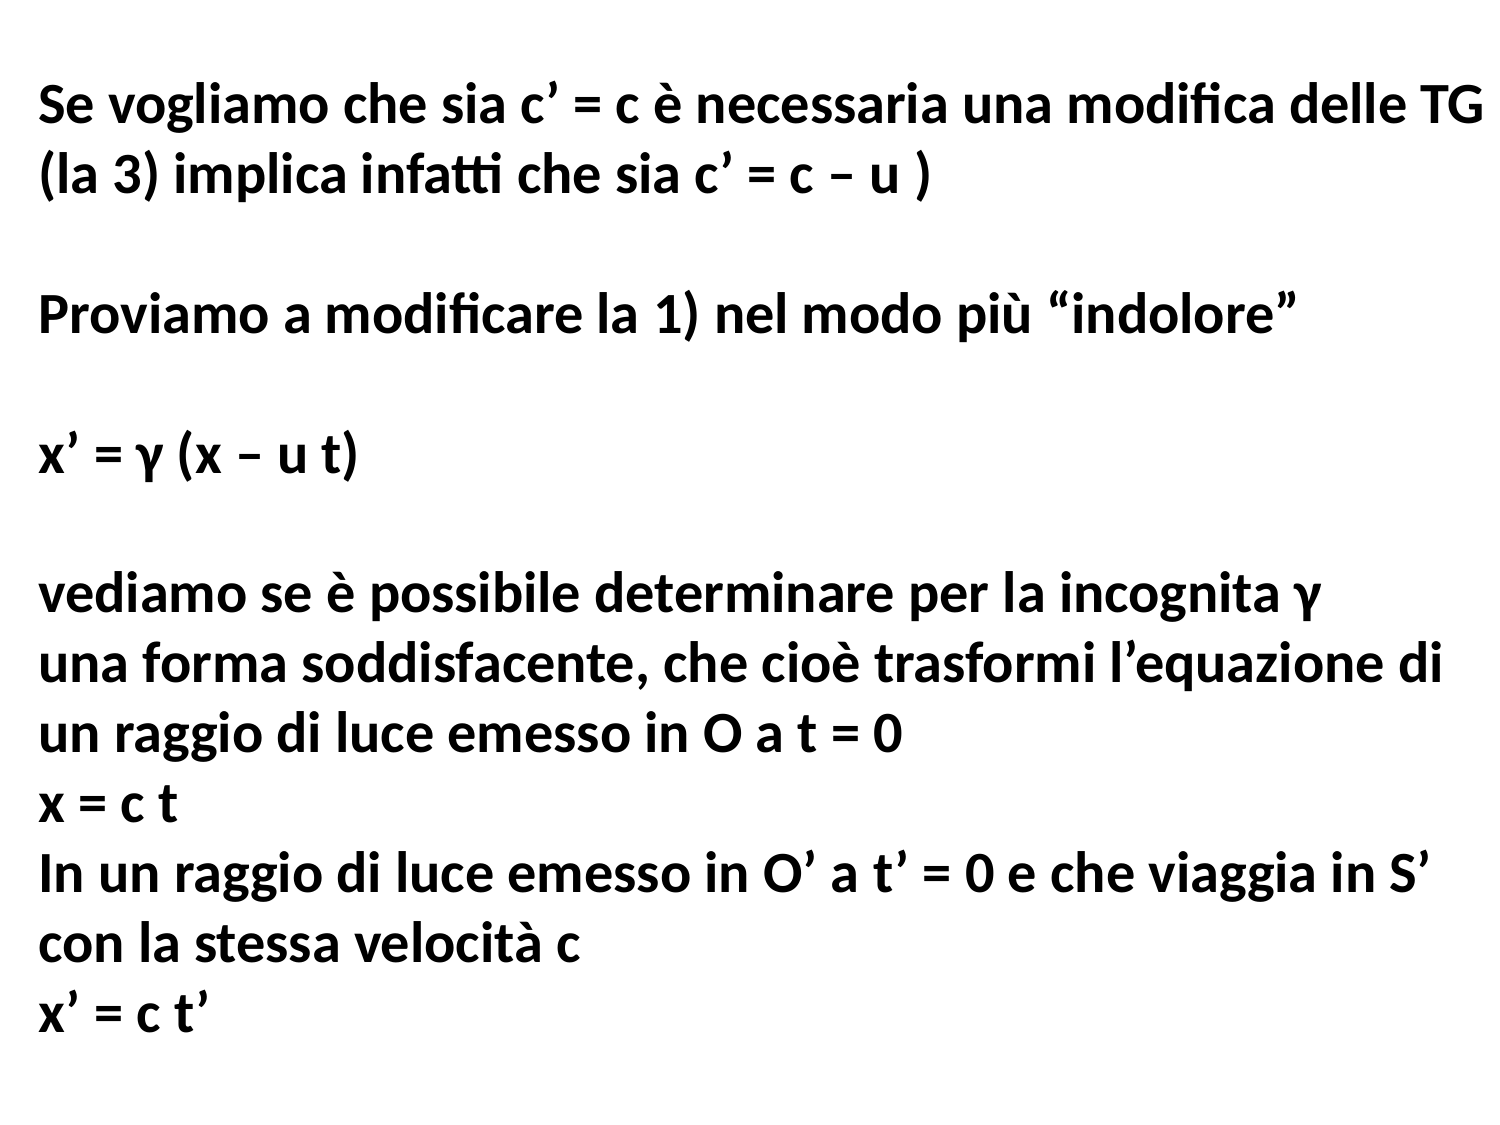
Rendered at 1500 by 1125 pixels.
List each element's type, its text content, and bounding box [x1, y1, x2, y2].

text_box Se vogliamo che sia c’ = c è necessaria una modifica delle TG (la 3) implica infatti che sia c’ = c – u ) Proviamo a modificare la 1) nel modo più “indolore” x’ = γ (x – u t) vediamo se è possibile determinare per la incognita γ una forma soddisfacente, che cioè trasformi l’equazione di un raggio di luce emesso in O a t = 0 x = c t In un raggio di luce emesso in O’ a t’ = 0 e che viaggia in S’ con la stessa velocità c x’ = c t’ [23, 57, 1500, 1052]
